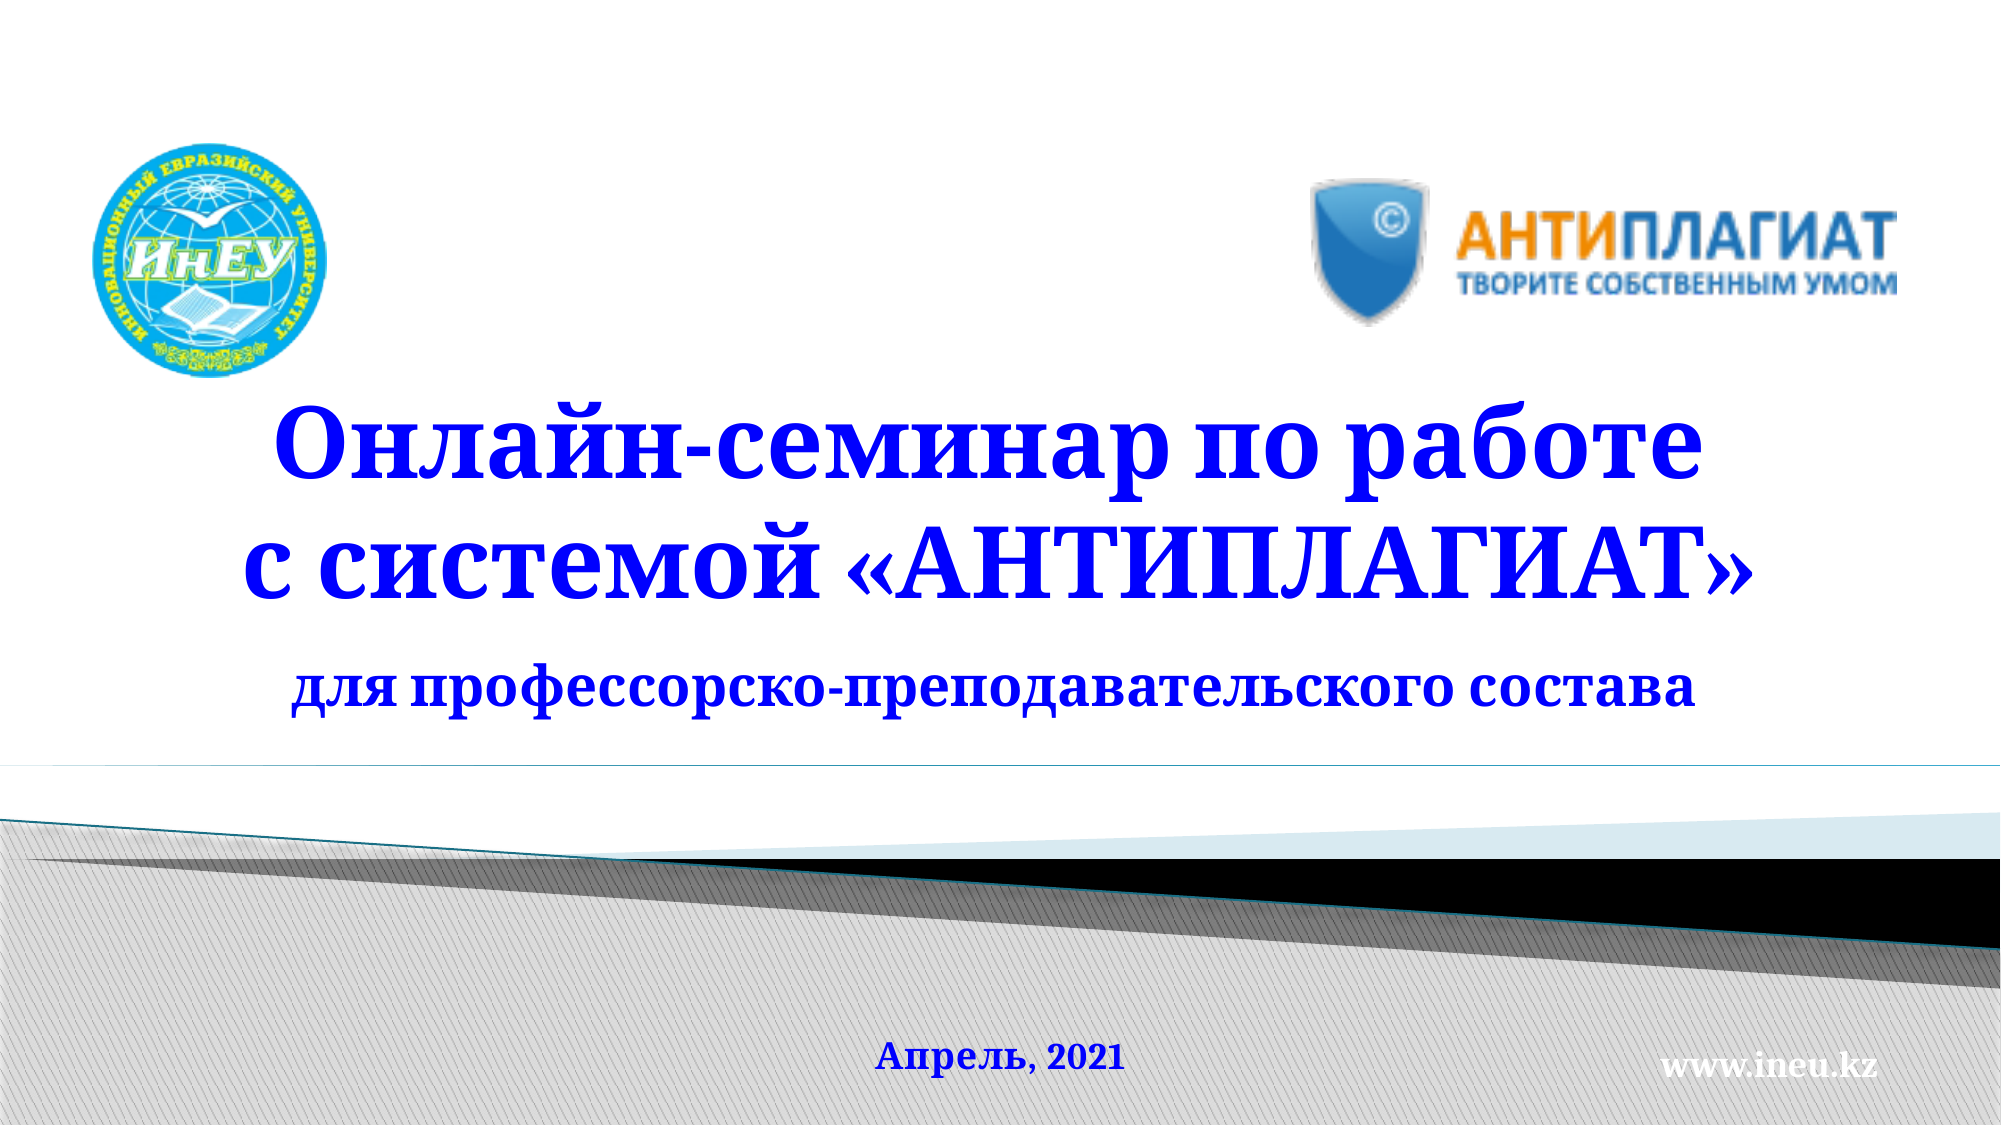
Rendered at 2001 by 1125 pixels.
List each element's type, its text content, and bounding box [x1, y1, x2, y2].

text_box Апрель, 2021 [742, 1024, 1258, 1084]
picture [1120, 931, 2000, 989]
text_box www.ineu.kz [1645, 1032, 1894, 1093]
title Онлайн-семинар по работе с системой «АНТИПЛАГИАТ» [0, 325, 2000, 626]
subtitle для профессорско-преподавательского состава [0, 642, 2000, 931]
picture [91, 143, 327, 379]
picture [1310, 178, 1897, 328]
